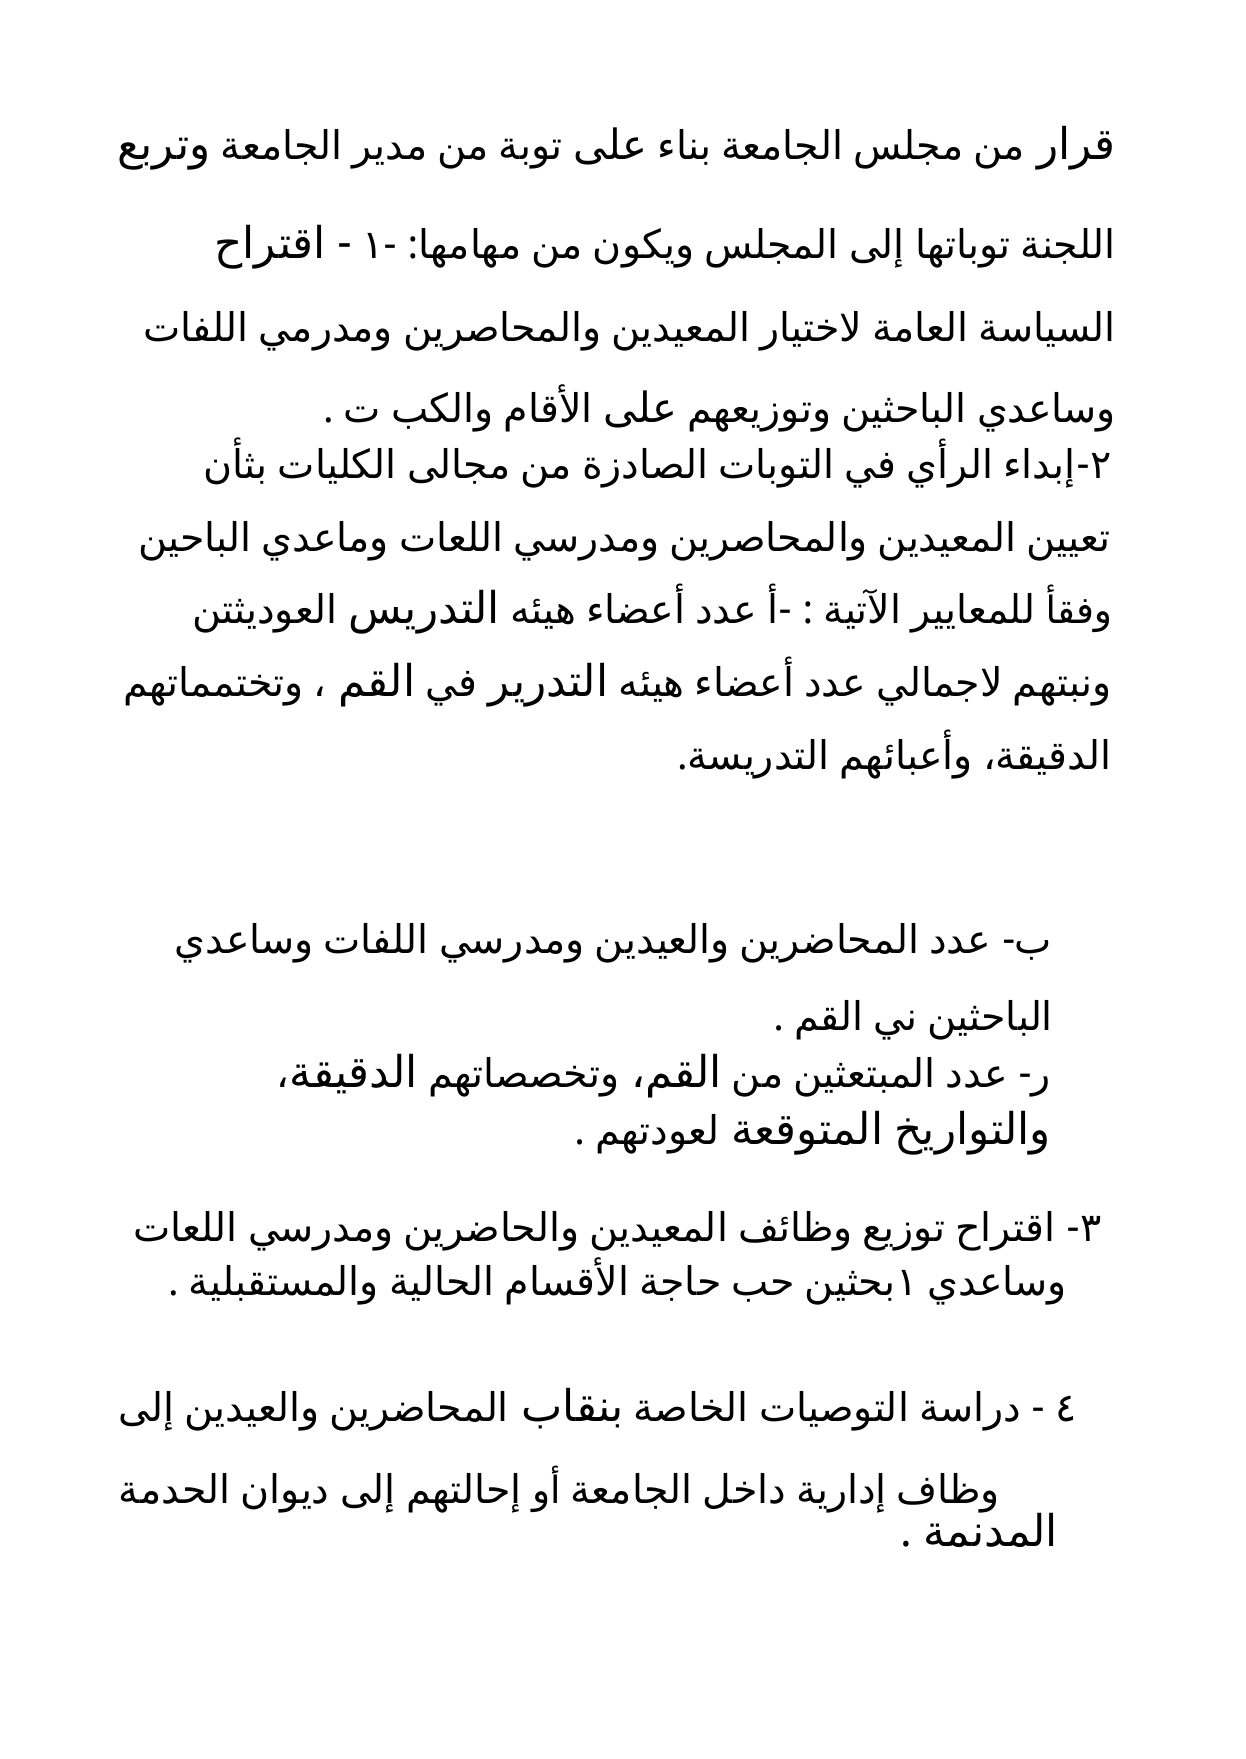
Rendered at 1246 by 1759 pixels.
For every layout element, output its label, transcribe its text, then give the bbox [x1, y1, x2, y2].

text_box المدنمة . [948, 1496, 1059, 1538]
text_box ٢-إبداء الرأي في التوبات الصادزة من مجالى الكليات بثأن تعيين المعيدين والمحاصرين ومدرسي اللعات وماعدي الباحين وفقأ للمعايير الآتية : -أ عدد أعضاء هيئه التدريس العوديثتن ونبتهم لاجمالي عدد أعضاء هيئه التدرير في القم ، وتختمماتهم الدقيقة، وأعبائهم التدريسة. [118, 414, 1113, 861]
text_box ٣- اقتراح توزيع وظائف المعيدين والحاضرين ومدرسي اللعات وساعدي ١بحثين حب حاجة الأقسام الحالية والمستقبلية . [119, 1194, 1116, 1324]
text_box ب- عدد المحاضرين والعيدين ومدرسي اللفات وساعدي الباحثين ني القم . [118, 884, 1054, 1016]
text_box قرار من مجلس الجامعة بناء على توبة من مدير الجامعة وتربع [118, 109, 1116, 166]
text_box اللجنة توباتها إلى المجلس ويكون من مهامها: -١ - اقتراح السياسة العامة لاختيار المعيدين والمحاصرين ومدرمي اللفات وساعدي الباحثين وتوزيعهم على الأقام والكب ت . [118, 186, 1117, 398]
text_box ٤ - دراسة التوصيات الخاصة بنقاب المحاضرين والعيدين إلى وظاف إدارية داخل الجامعة أو إحالتهم إلى ديوان الحدمة [118, 1349, 1114, 1479]
text_box ر- عدد المبتعثين من القم، وتخصصاتهم الدقيقة، والتواريخ المتوقعة لعودتهم . [125, 1038, 1052, 1173]
